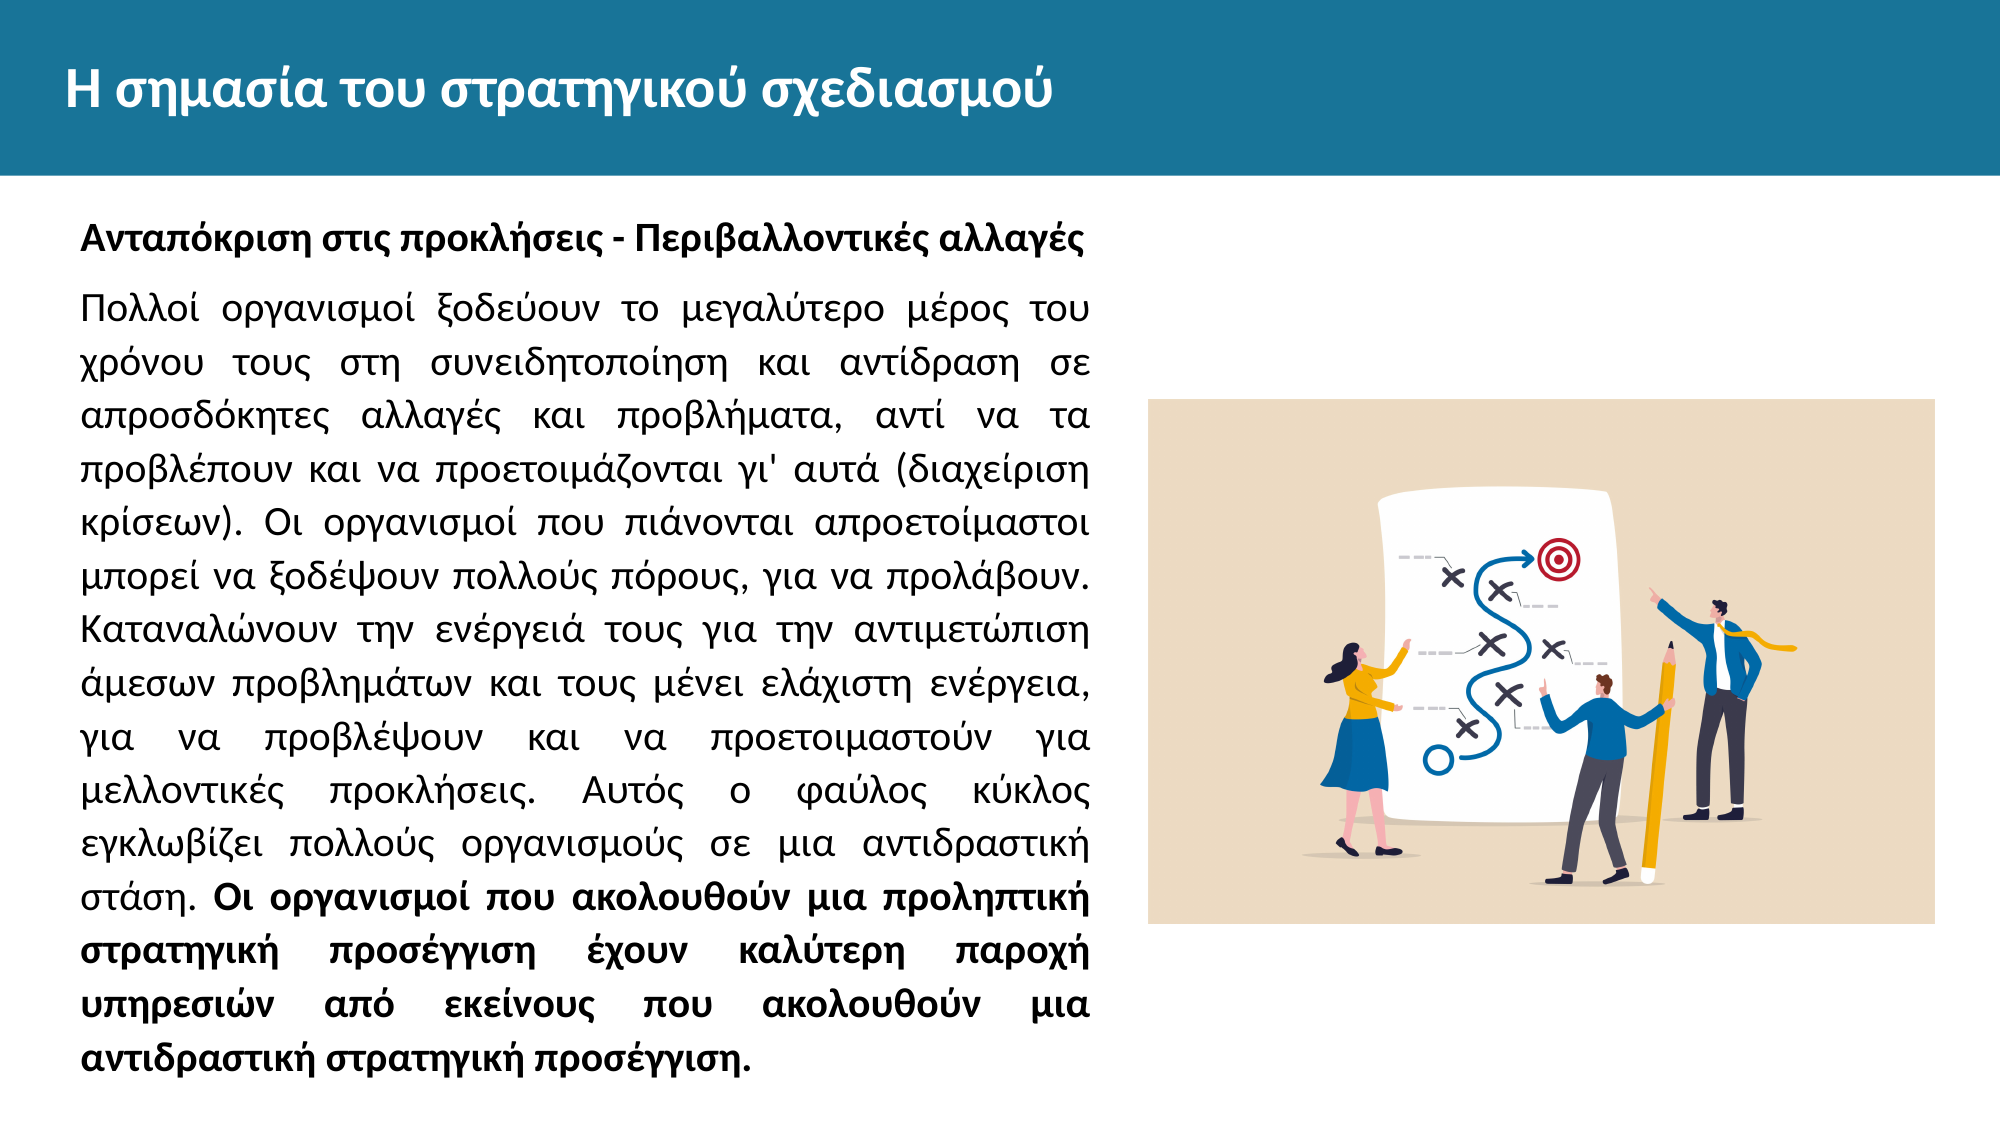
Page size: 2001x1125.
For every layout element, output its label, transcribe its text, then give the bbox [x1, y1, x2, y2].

title Η σημασία του στρατηγικού σχεδιασμού [65, 28, 1935, 140]
text_box Ανταπόκριση στις προκλήσεις - Περιβαλλοντικές αλλαγές Πολλοί οργανισμοί ξοδεύουν το μεγαλύτερο μέρος του χρόνου τους στη συνειδητοποίηση και αντίδραση σε απροσδόκητες αλλαγές και προβλήματα, αντί να τα προβλέπουν και να προετοιμάζονται γι' αυτά (διαχείριση κρίσεων). Οι οργανισμοί που πιάνονται απροετοίμαστοι μπορεί να ξοδέψουν πολλούς πόρους, για να προλάβουν. Καταναλώνουν την ενέργειά τους για την αντιμετώπιση άμεσων προβλημάτων και τους μένει ελάχιστη ενέργεια, για να προβλέψουν και να προετοιμαστούν για μελλοντικές προκλήσεις. Αυτός ο φαύλος κύκλος εγκλωβίζει πολλούς οργανισμούς σε μια αντιδραστική στάση. Οι οργανισμοί που ακολουθούν μια προληπτική στρατηγική προσέγγιση έχουν καλύτερη παροχή υπηρεσιών από εκείνους που ακολουθούν μια αντιδραστική στρατηγική προσέγγιση. [65, 199, 1106, 1125]
picture [1147, 399, 1935, 924]
